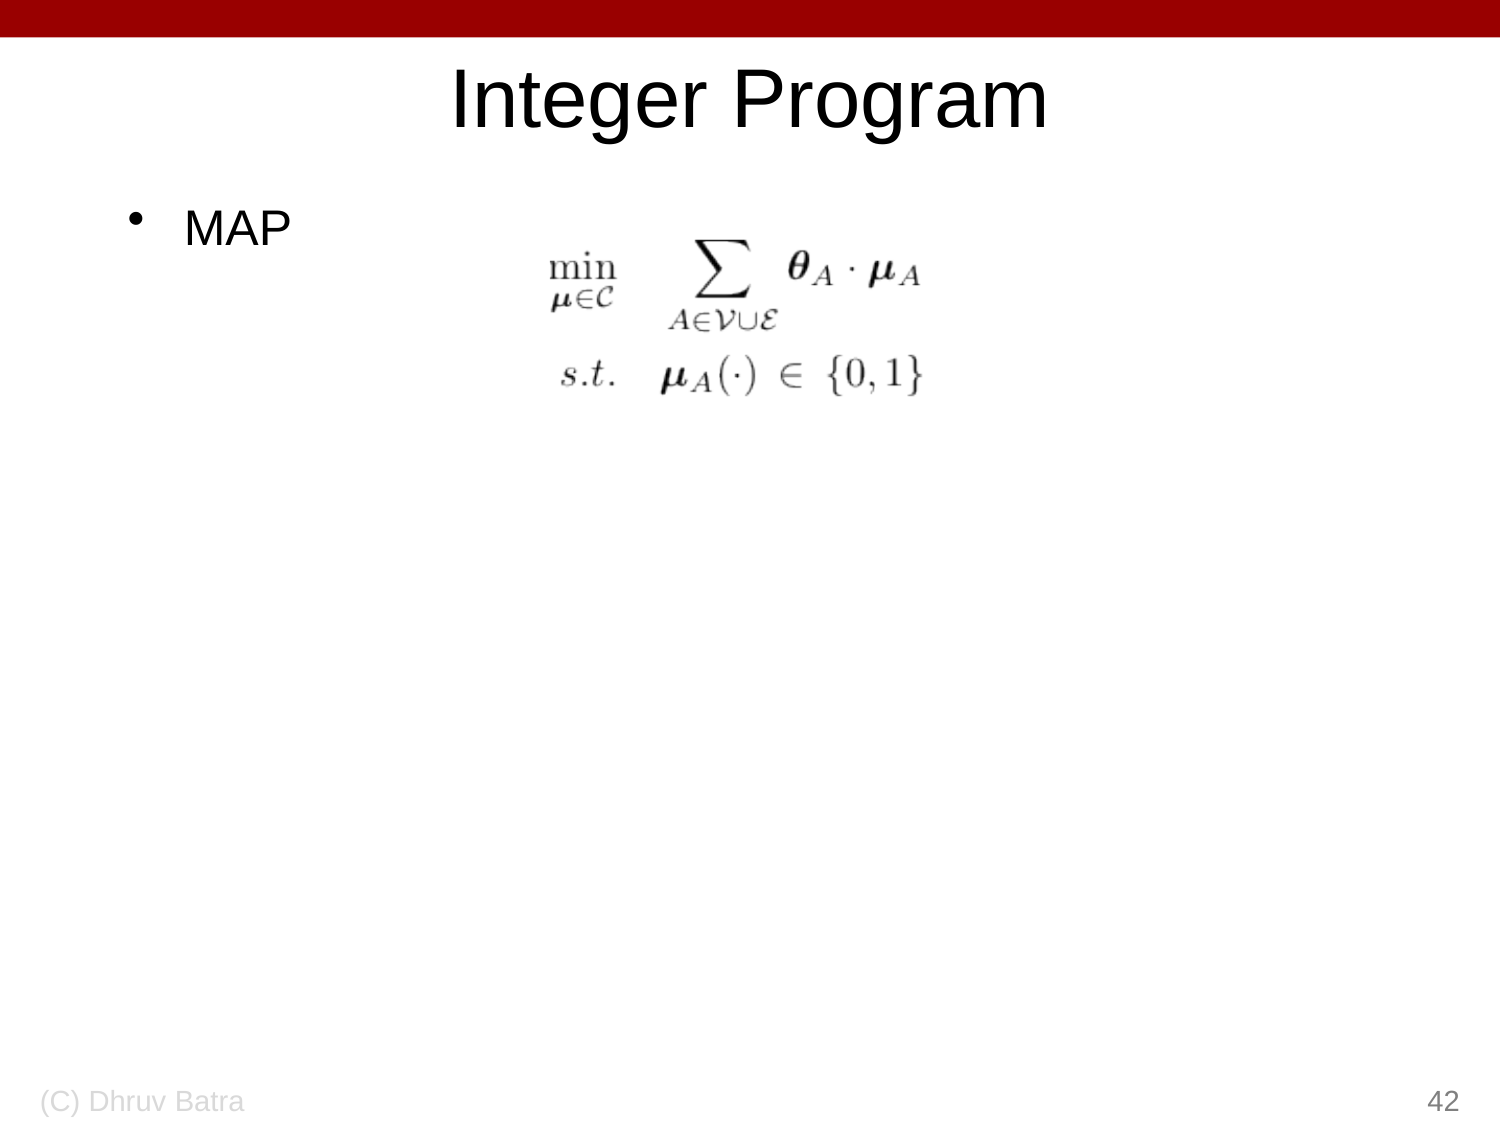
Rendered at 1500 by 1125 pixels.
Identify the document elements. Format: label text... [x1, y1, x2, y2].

list MAP [112, 187, 1388, 1051]
slide_number 42 [1162, 1049, 1476, 1125]
picture [549, 238, 947, 413]
title Integer Program [112, 37, 1388, 151]
footer (C) Dhruv Batra [24, 1049, 501, 1125]
